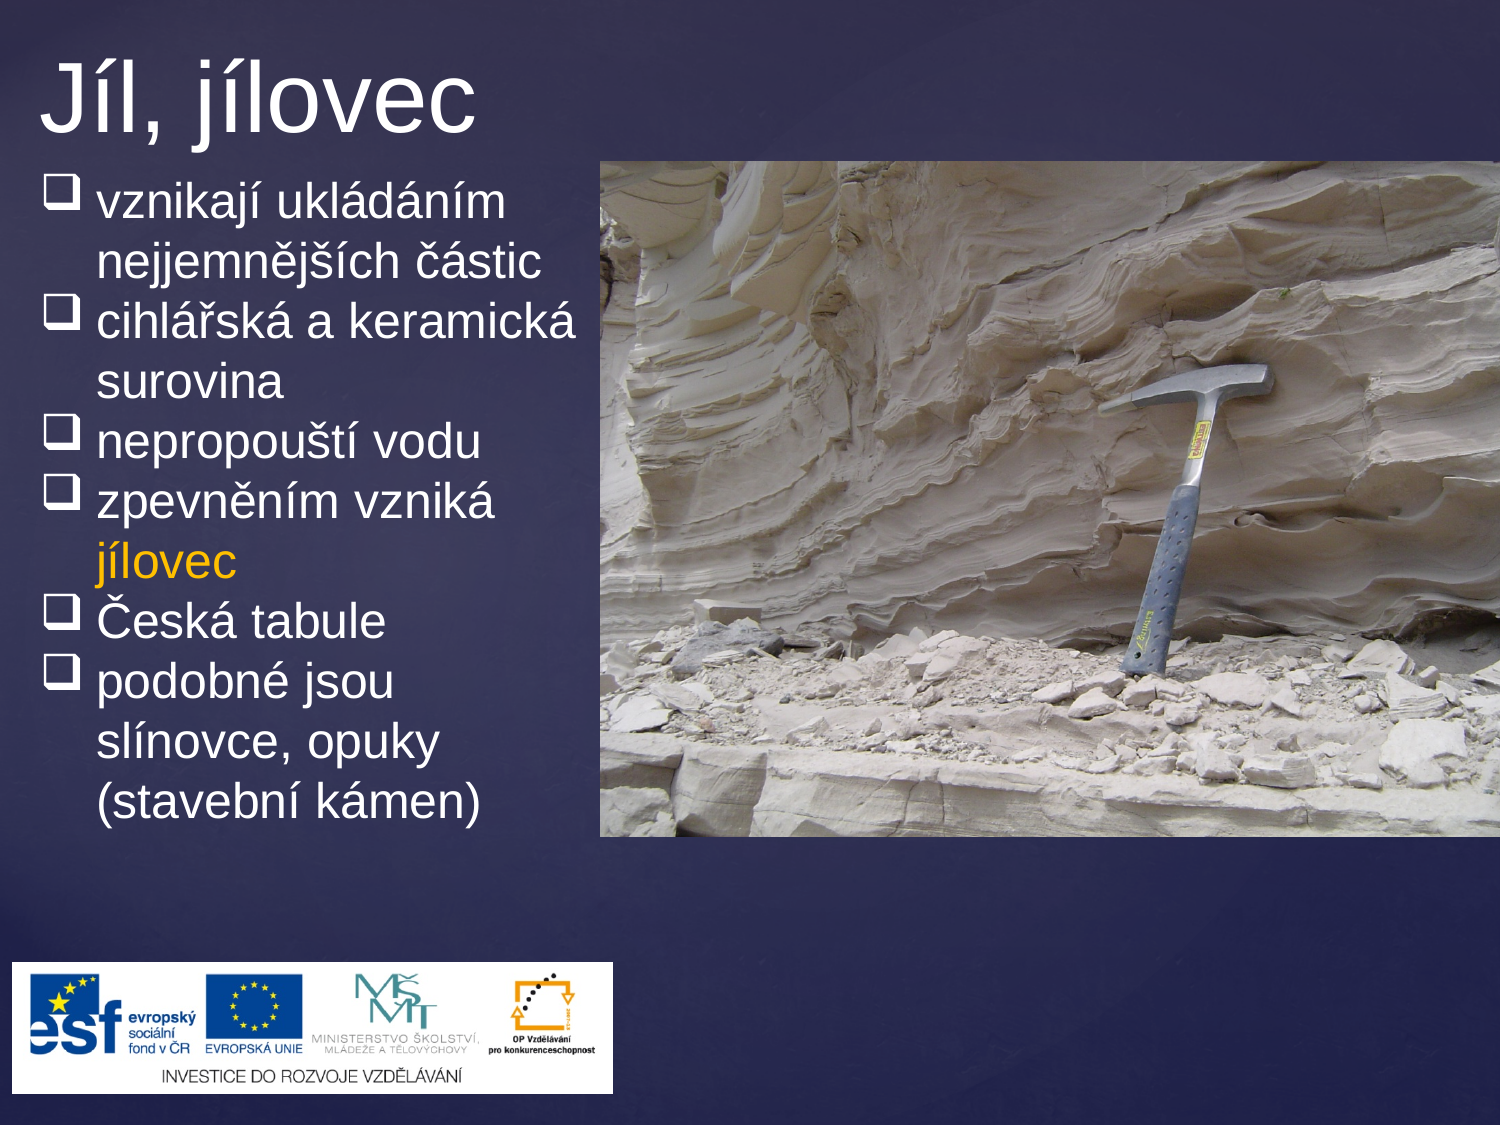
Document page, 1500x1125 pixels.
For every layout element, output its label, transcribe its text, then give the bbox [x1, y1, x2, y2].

picture [599, 160, 1500, 837]
picture [11, 961, 613, 1094]
text_box vznikají ukládáním nejjemnějších částic cihlářská a keramická surovina nepropouští vodu zpevněním vzniká jílovec Česká tabule podobné jsou slínovce, opuky (stavební kámen) [24, 161, 600, 896]
text_box Jíl, jílovec [24, 24, 1000, 160]
